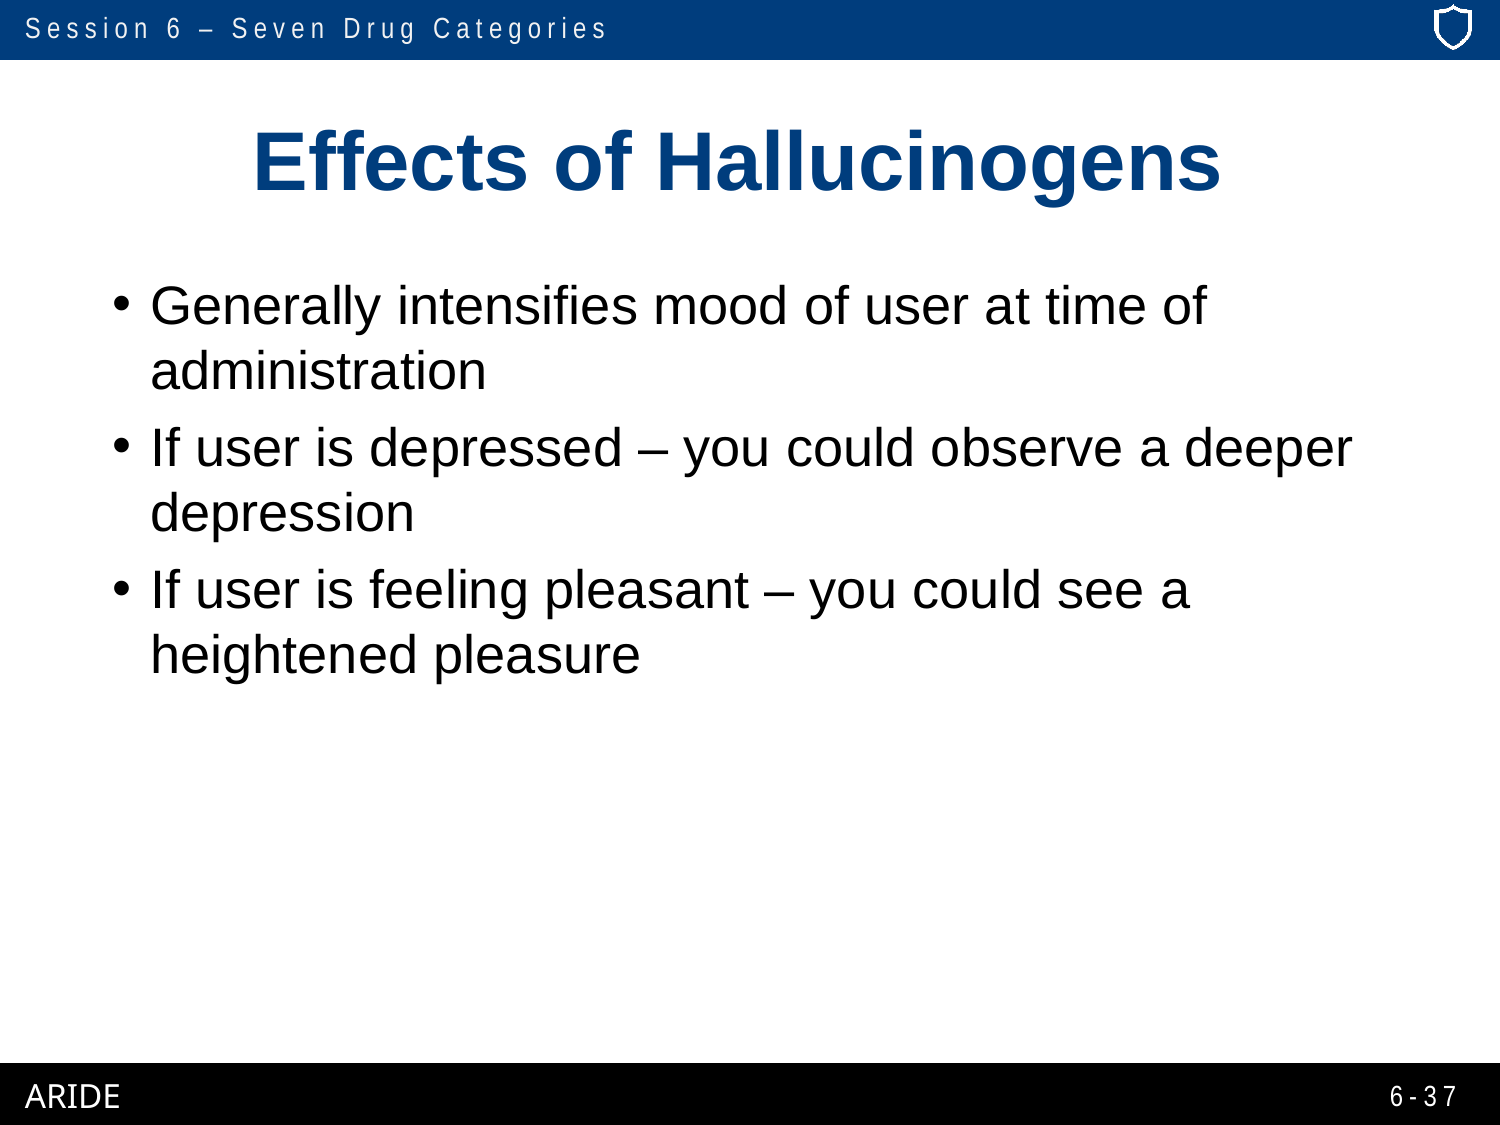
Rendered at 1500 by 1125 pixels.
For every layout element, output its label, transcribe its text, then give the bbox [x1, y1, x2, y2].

title Effects of Hallucinogens [75, 104, 1425, 210]
list Generally intensifies mood of user at time of administration If user is depressed – you could observe a deeper depression If user is feeling pleasant – you could see a heightened pleasure [75, 270, 1425, 990]
picture [1434, 4, 1472, 50]
slide_number 6-37 [1121, 1065, 1472, 1125]
